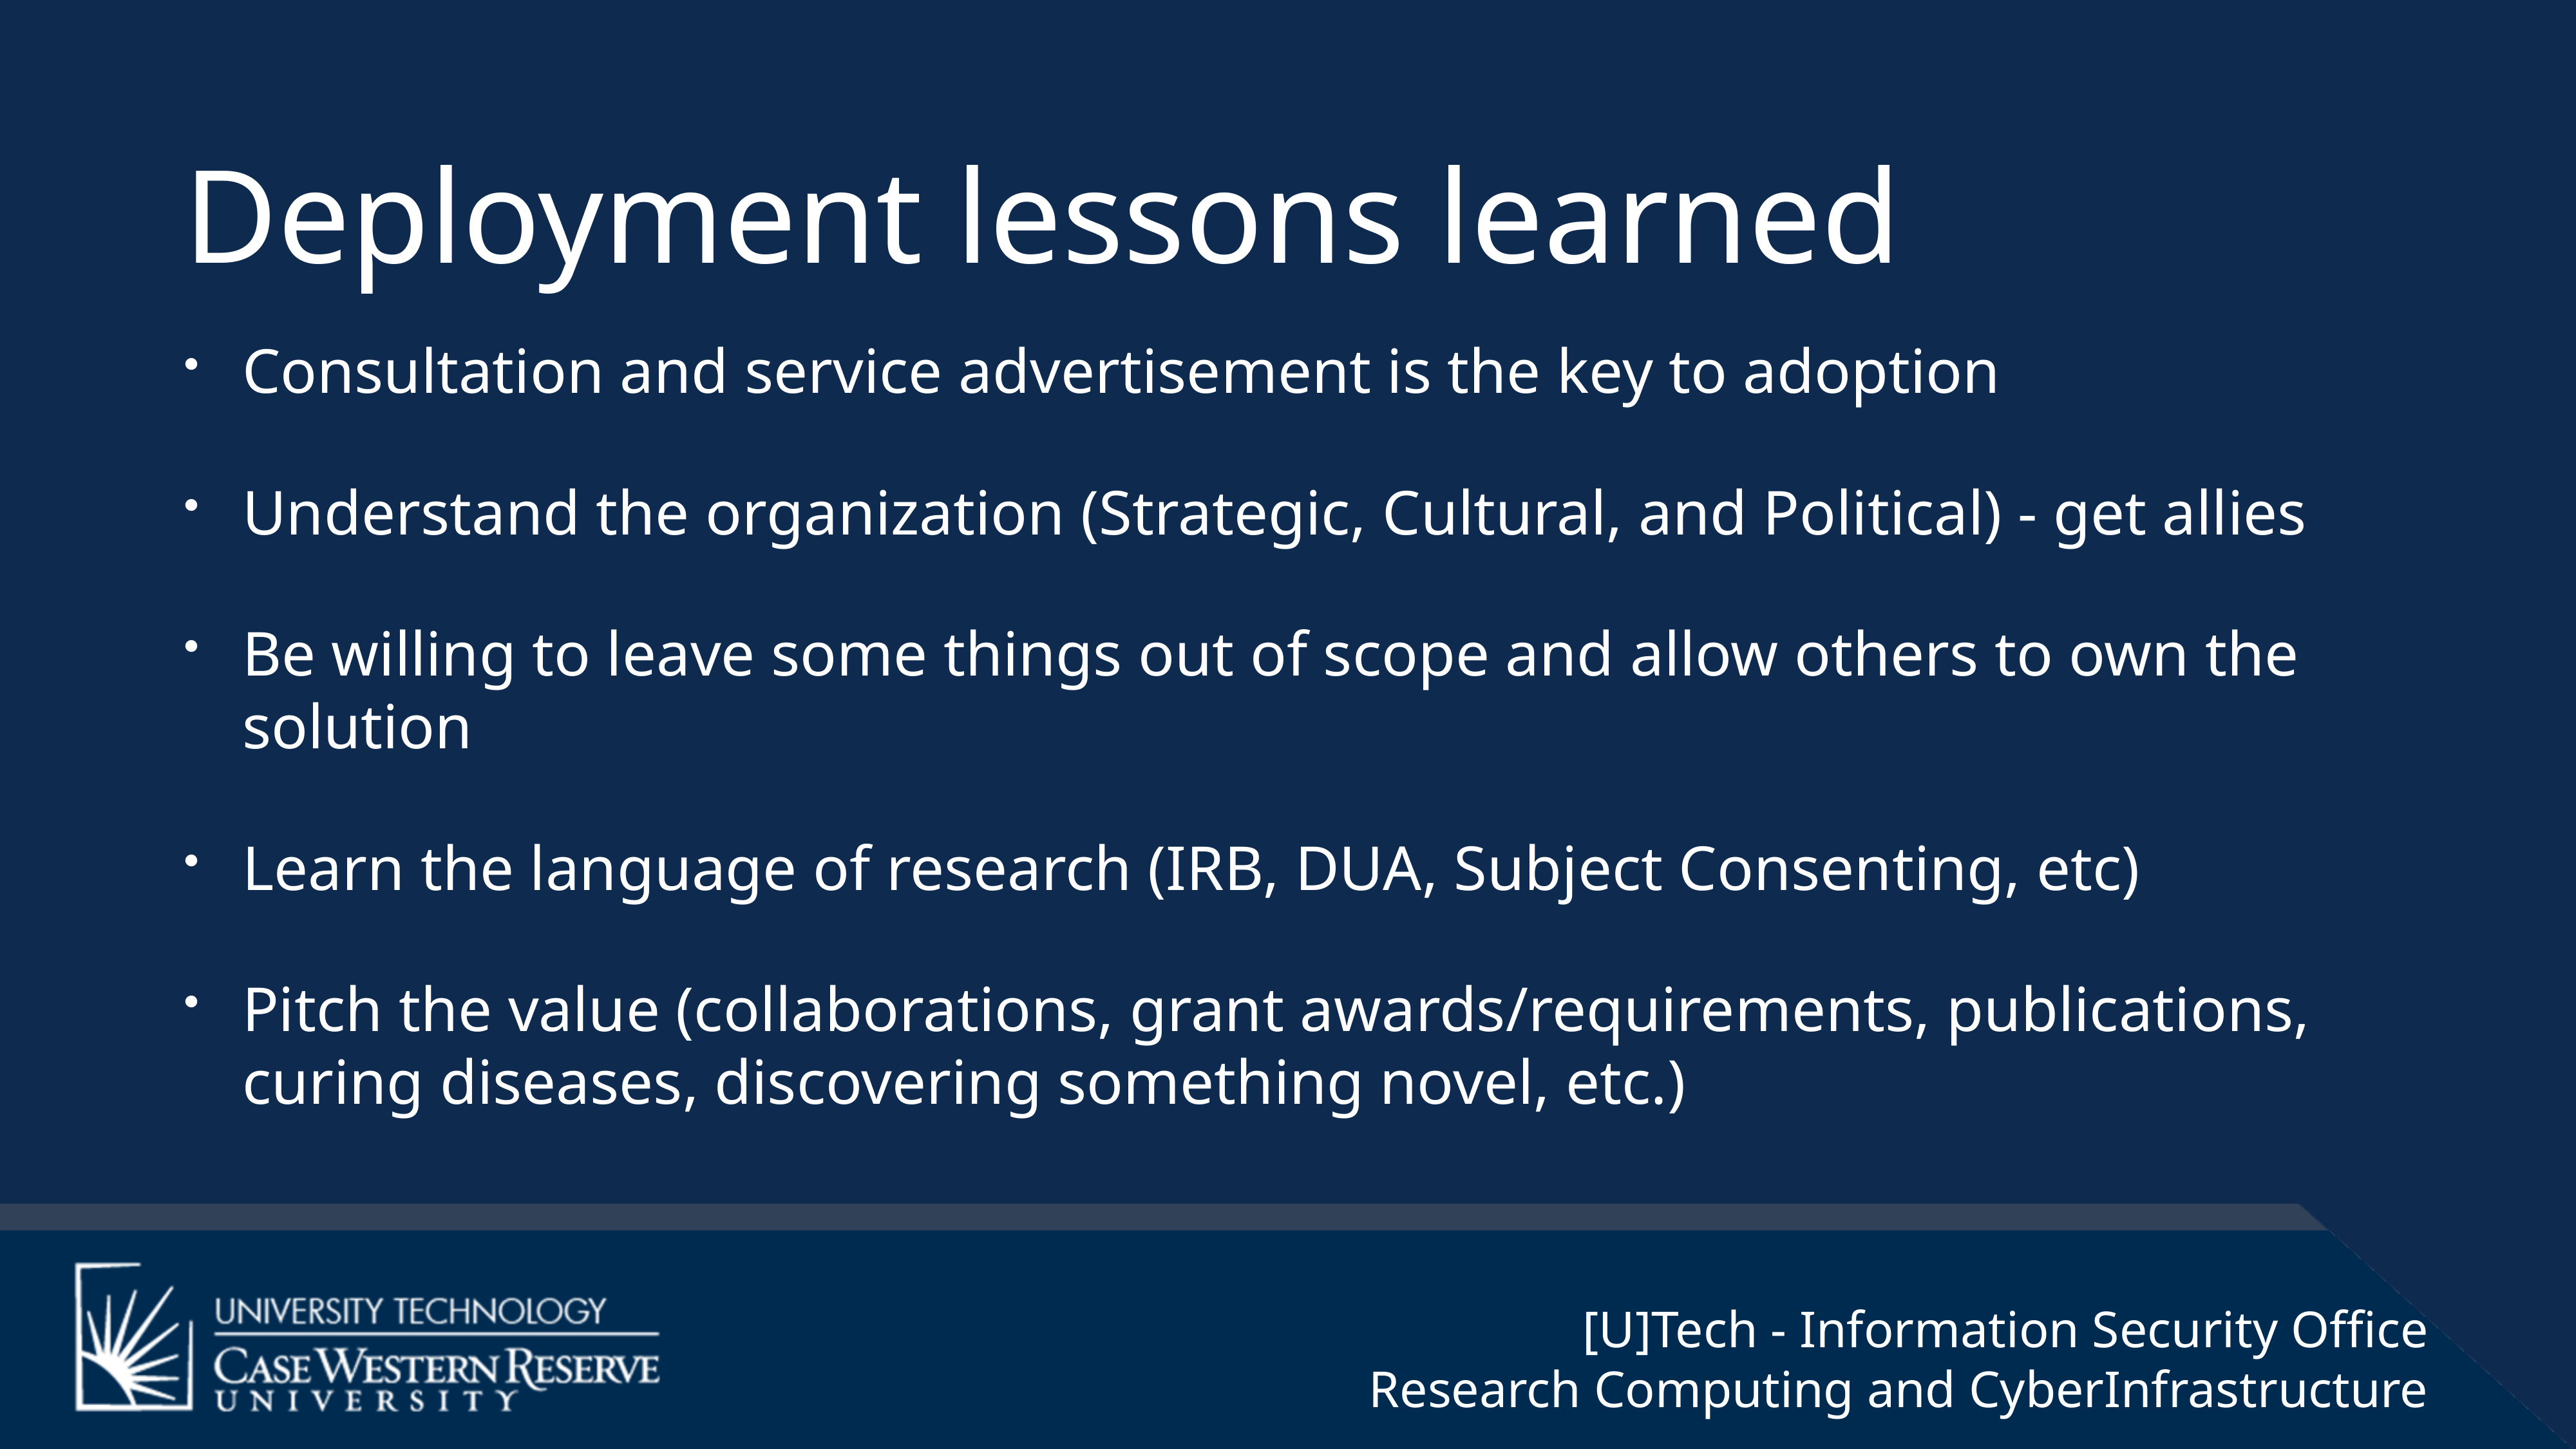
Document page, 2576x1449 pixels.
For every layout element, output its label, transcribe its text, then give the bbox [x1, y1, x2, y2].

title Deployment lessons learned [178, 100, 2398, 341]
picture [0, 1204, 2576, 1449]
list Consultation and service advertisement is the key to adoption Understand the organization (Strategic, Cultural, and Political) - get allies Be willing to leave some things out of scope and allow others to own the solution Learn the language of research (IRB, DUA, Subject Consenting, etc) Pitch the value (collaborations, grant awards/requirements, publications, curing diseases, discovering something novel, etc.) [178, 341, 2398, 1108]
